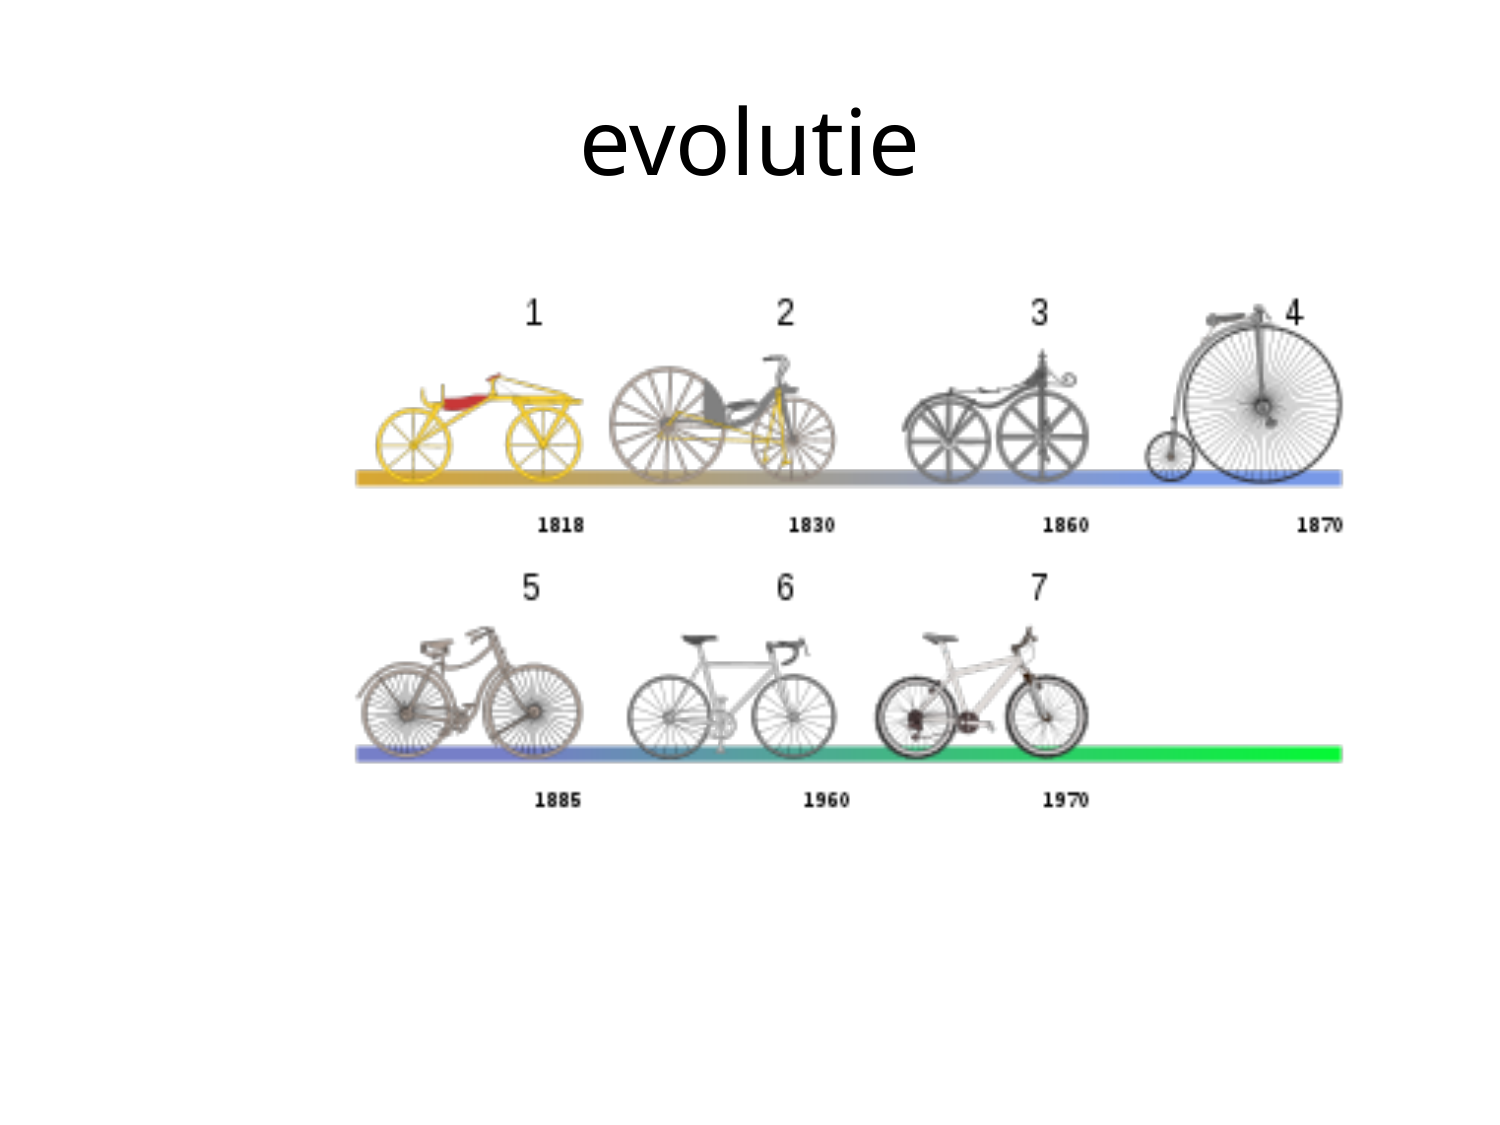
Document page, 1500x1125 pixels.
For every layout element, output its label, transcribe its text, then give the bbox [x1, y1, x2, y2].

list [332, 266, 1367, 882]
title evolutie [75, 45, 1425, 233]
